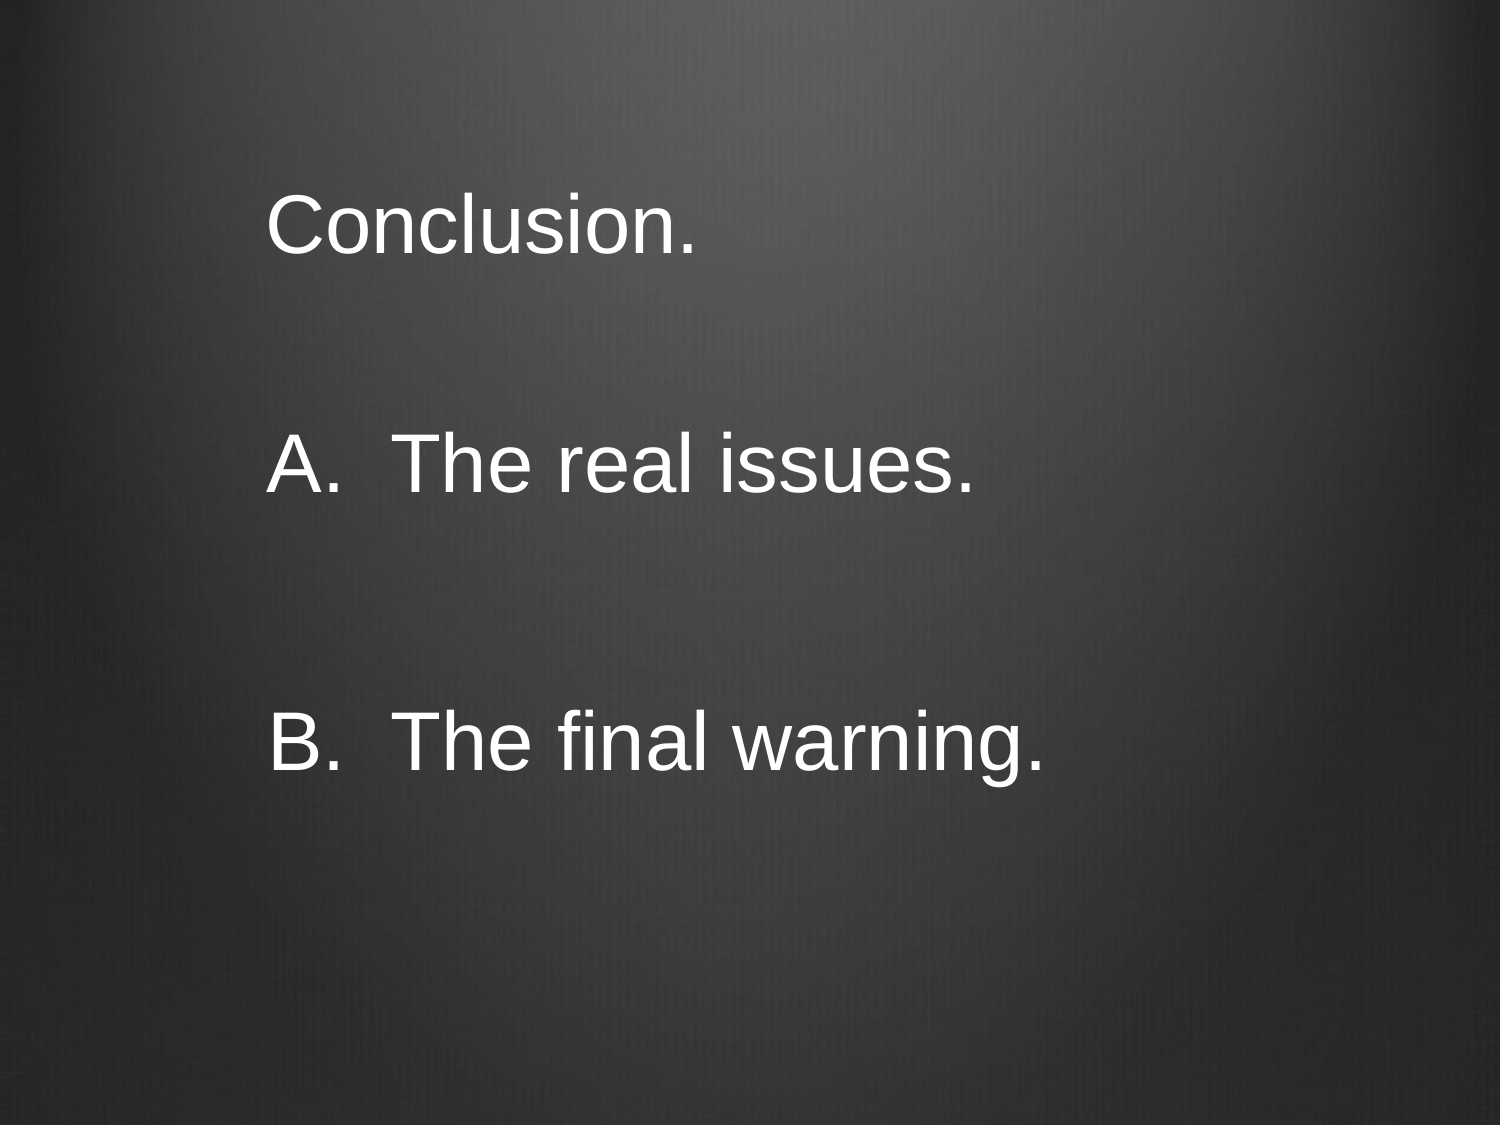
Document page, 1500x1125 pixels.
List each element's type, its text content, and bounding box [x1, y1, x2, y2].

text_box B. The final warning. [252, 679, 1063, 795]
text_box A. The real issues. [251, 401, 994, 517]
text_box Conclusion. [250, 162, 716, 278]
